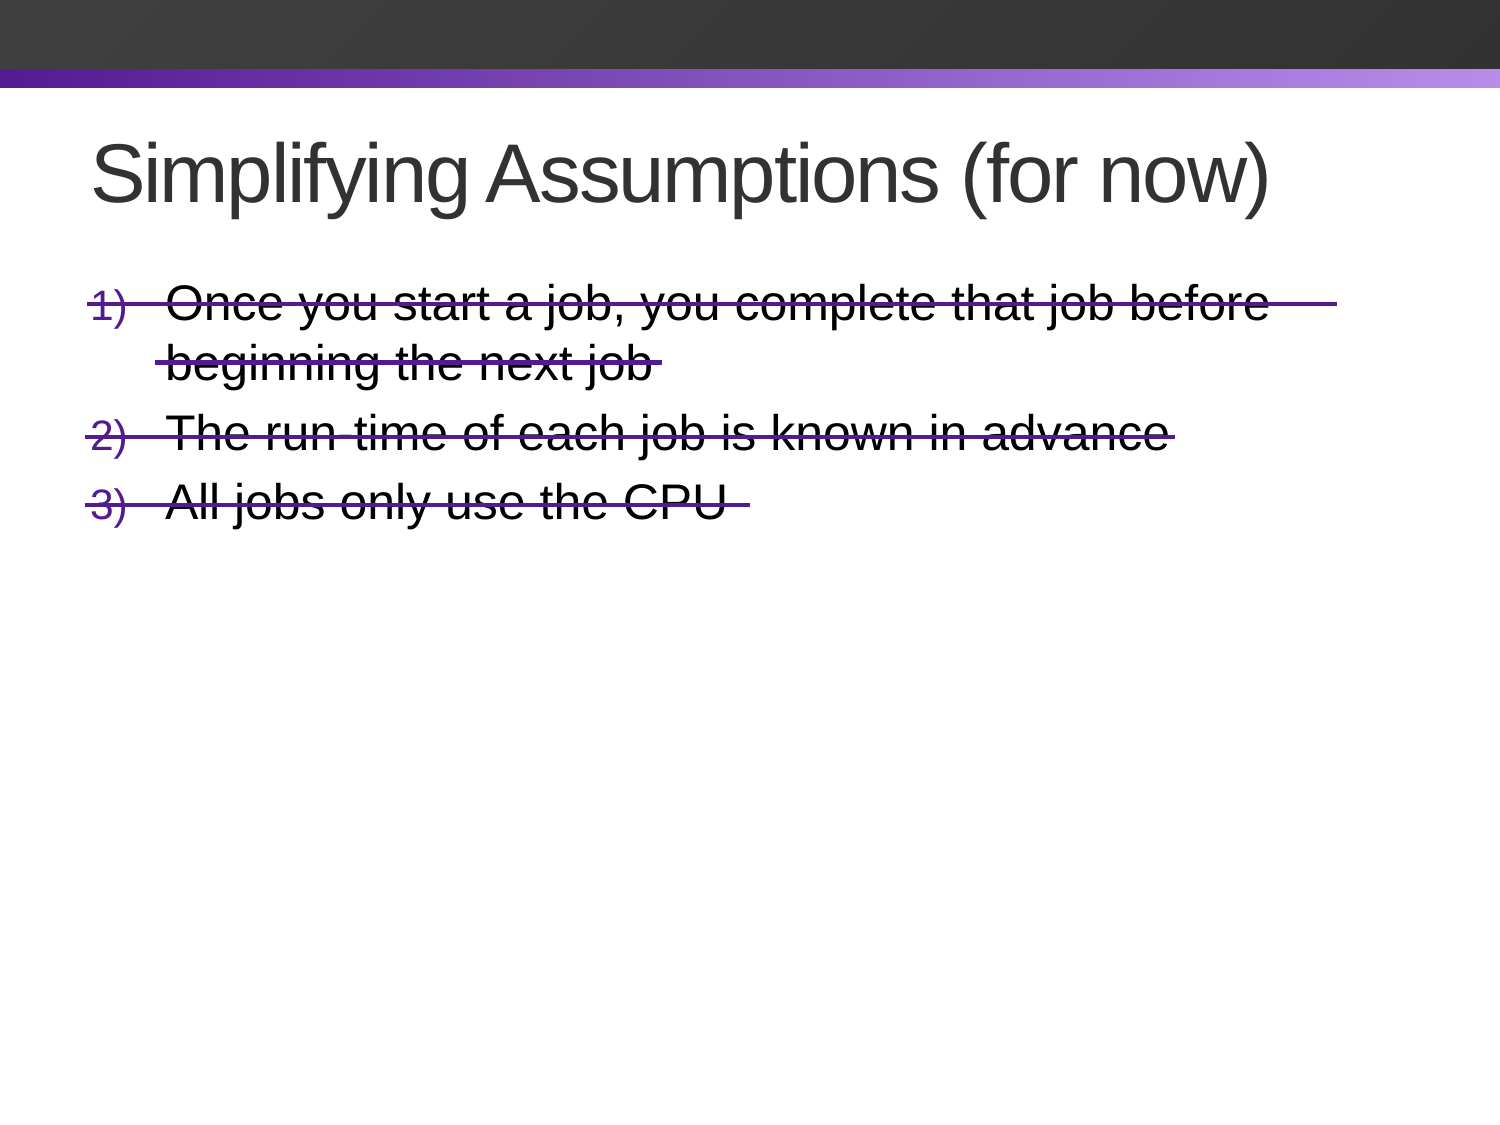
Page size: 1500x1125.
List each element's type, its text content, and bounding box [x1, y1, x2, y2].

title Simplifying Assumptions (for now) [75, 87, 1425, 250]
list Once you start a job, you complete that job before beginning the next job The run-time of each job is known in advance All jobs only use the CPU [75, 262, 1425, 1063]
